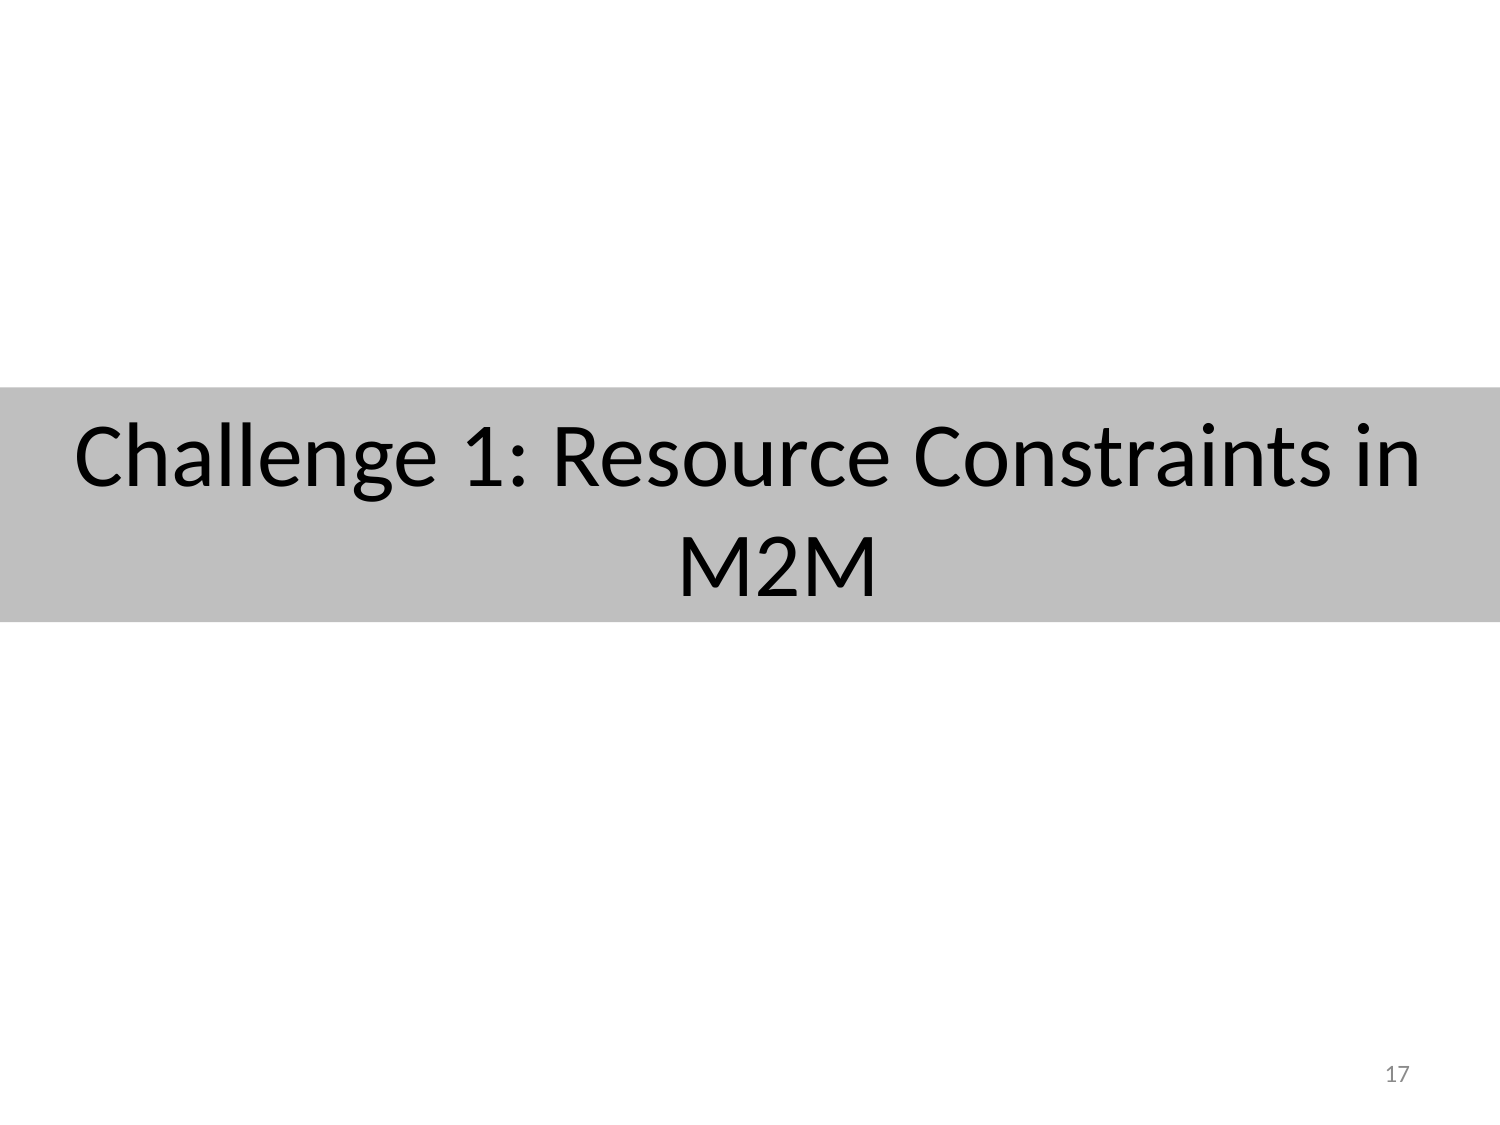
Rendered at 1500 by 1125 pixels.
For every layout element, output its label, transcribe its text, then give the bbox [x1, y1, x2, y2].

text_box Challenge 1: Resource Constraints in M2M [0, 387, 1500, 623]
slide_number 17 [1074, 1042, 1425, 1103]
